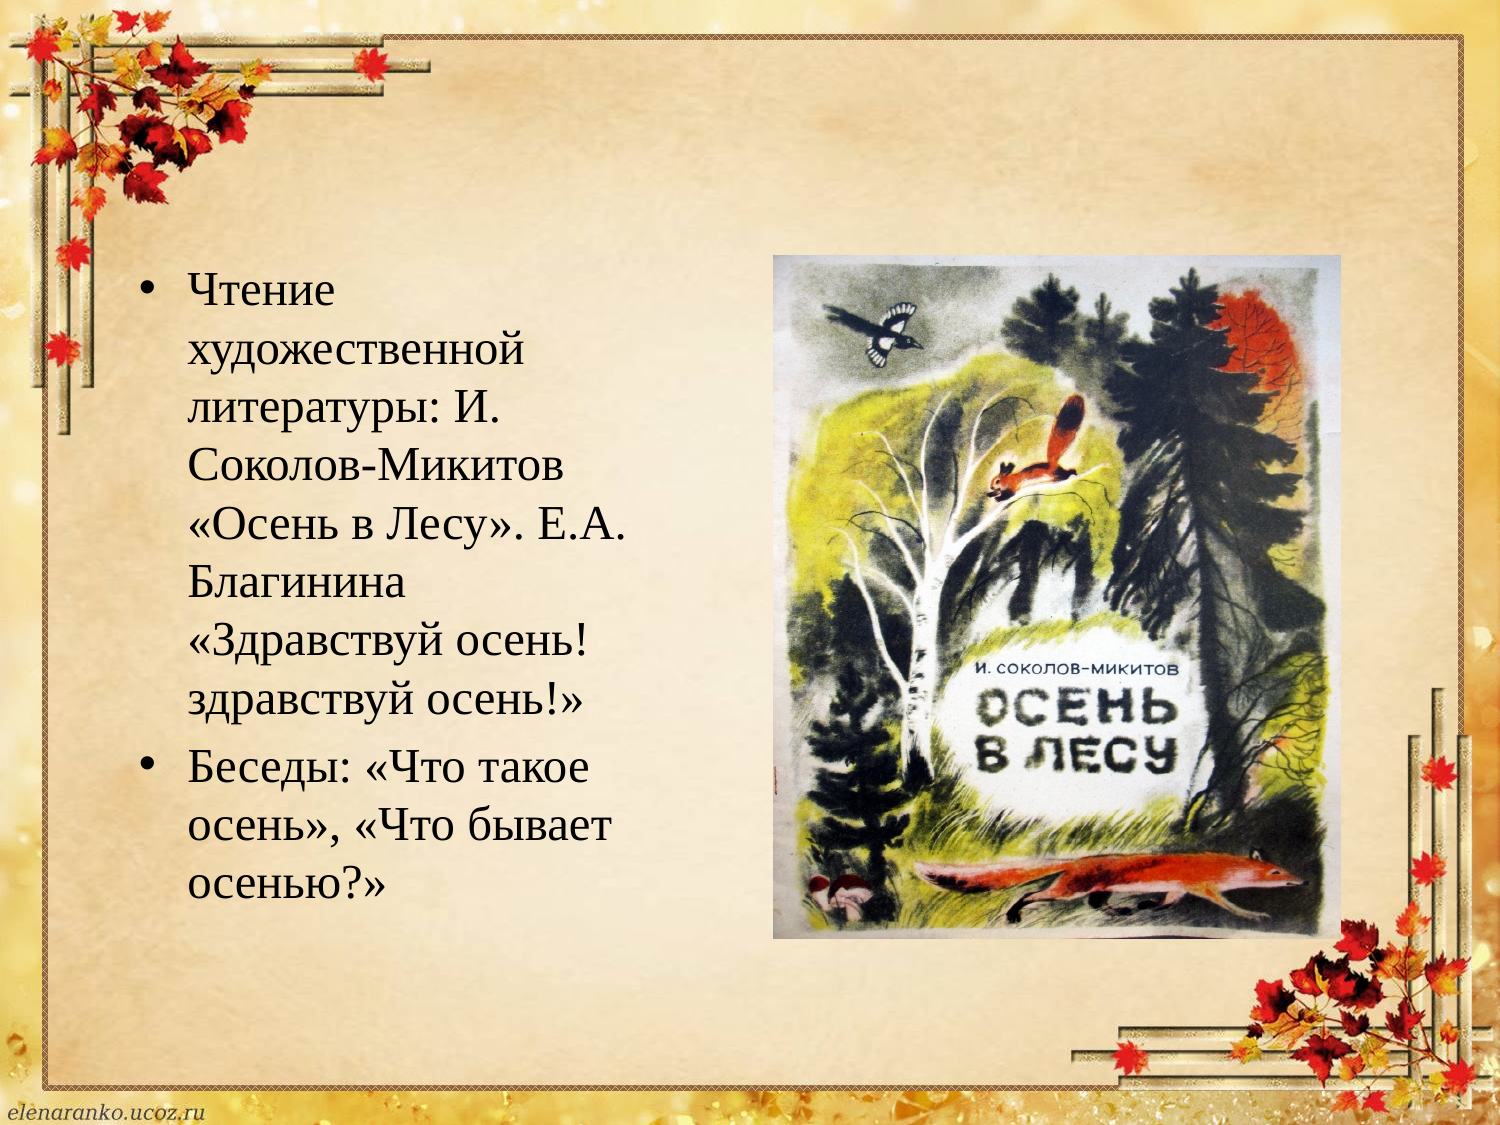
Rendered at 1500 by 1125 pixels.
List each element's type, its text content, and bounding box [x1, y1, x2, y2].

picture [0, 0, 1500, 1125]
list Чтение художественной литературы: И. Соколов-Микитов «Осень в Лесу». Е.А. Благинина «Здравствуй осень! здравствуй осень!» Беседы: «Что такое осень», «Что бывает осенью?» [123, 113, 668, 929]
